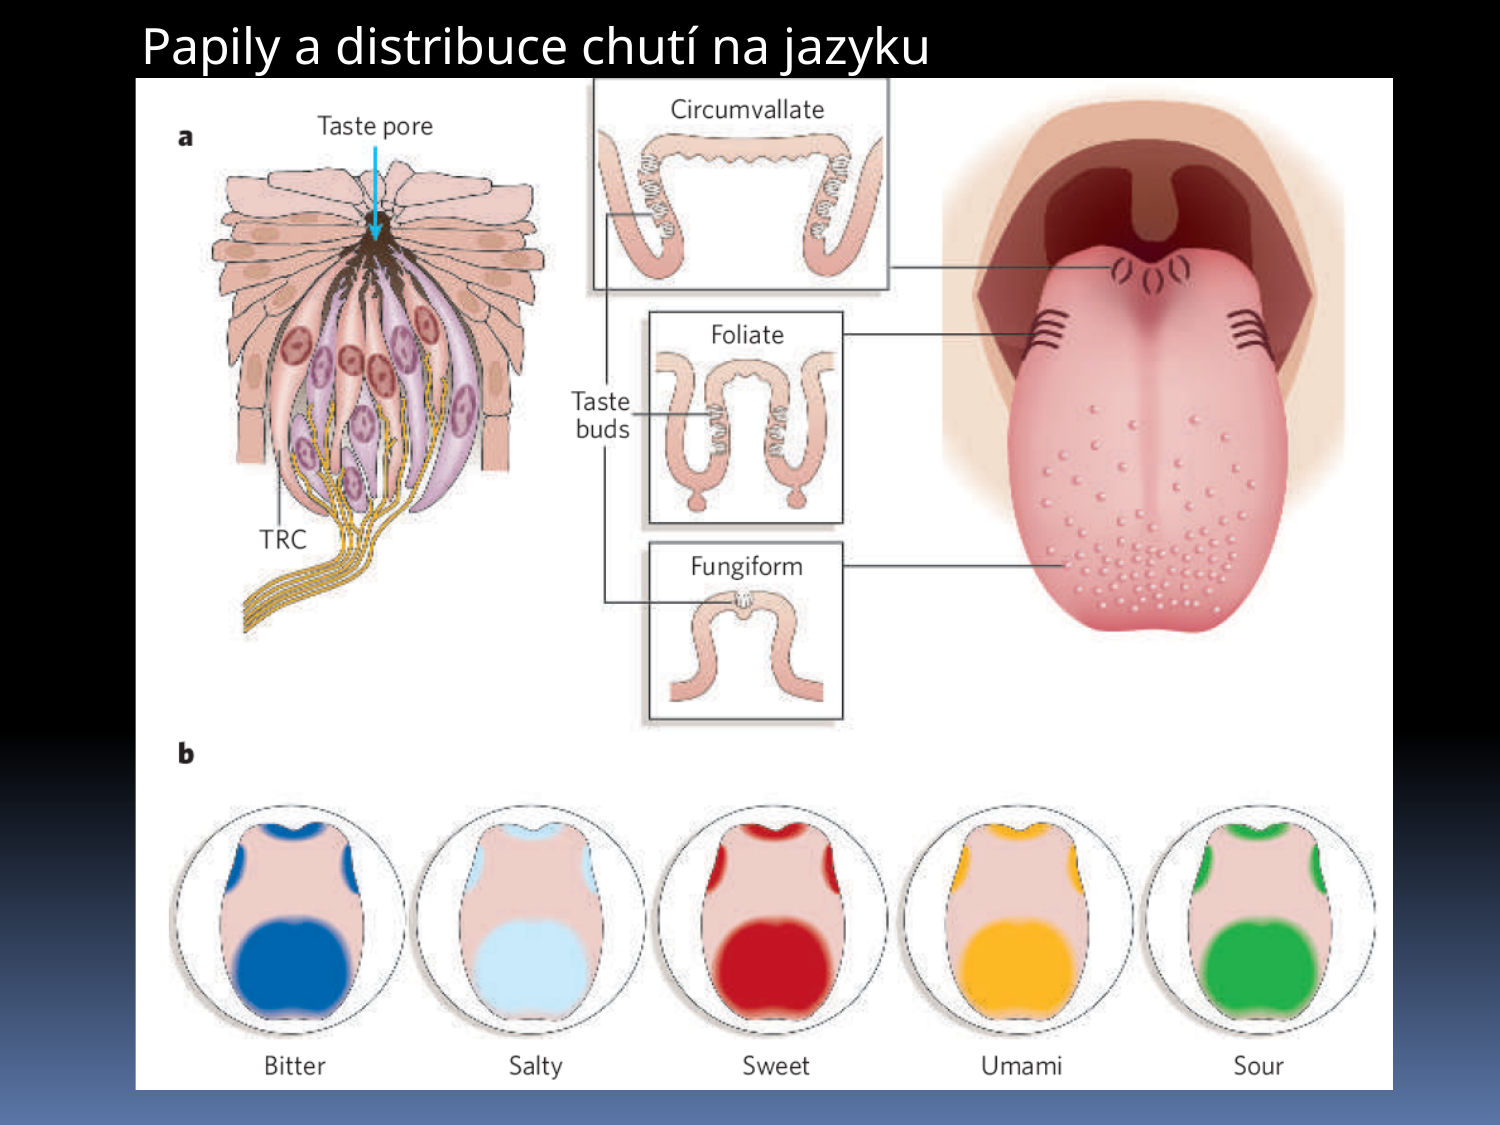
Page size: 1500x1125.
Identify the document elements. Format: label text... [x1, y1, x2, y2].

text_box Papily a distribuce chutí na jazyku [126, 7, 947, 76]
picture [135, 77, 1394, 1091]
